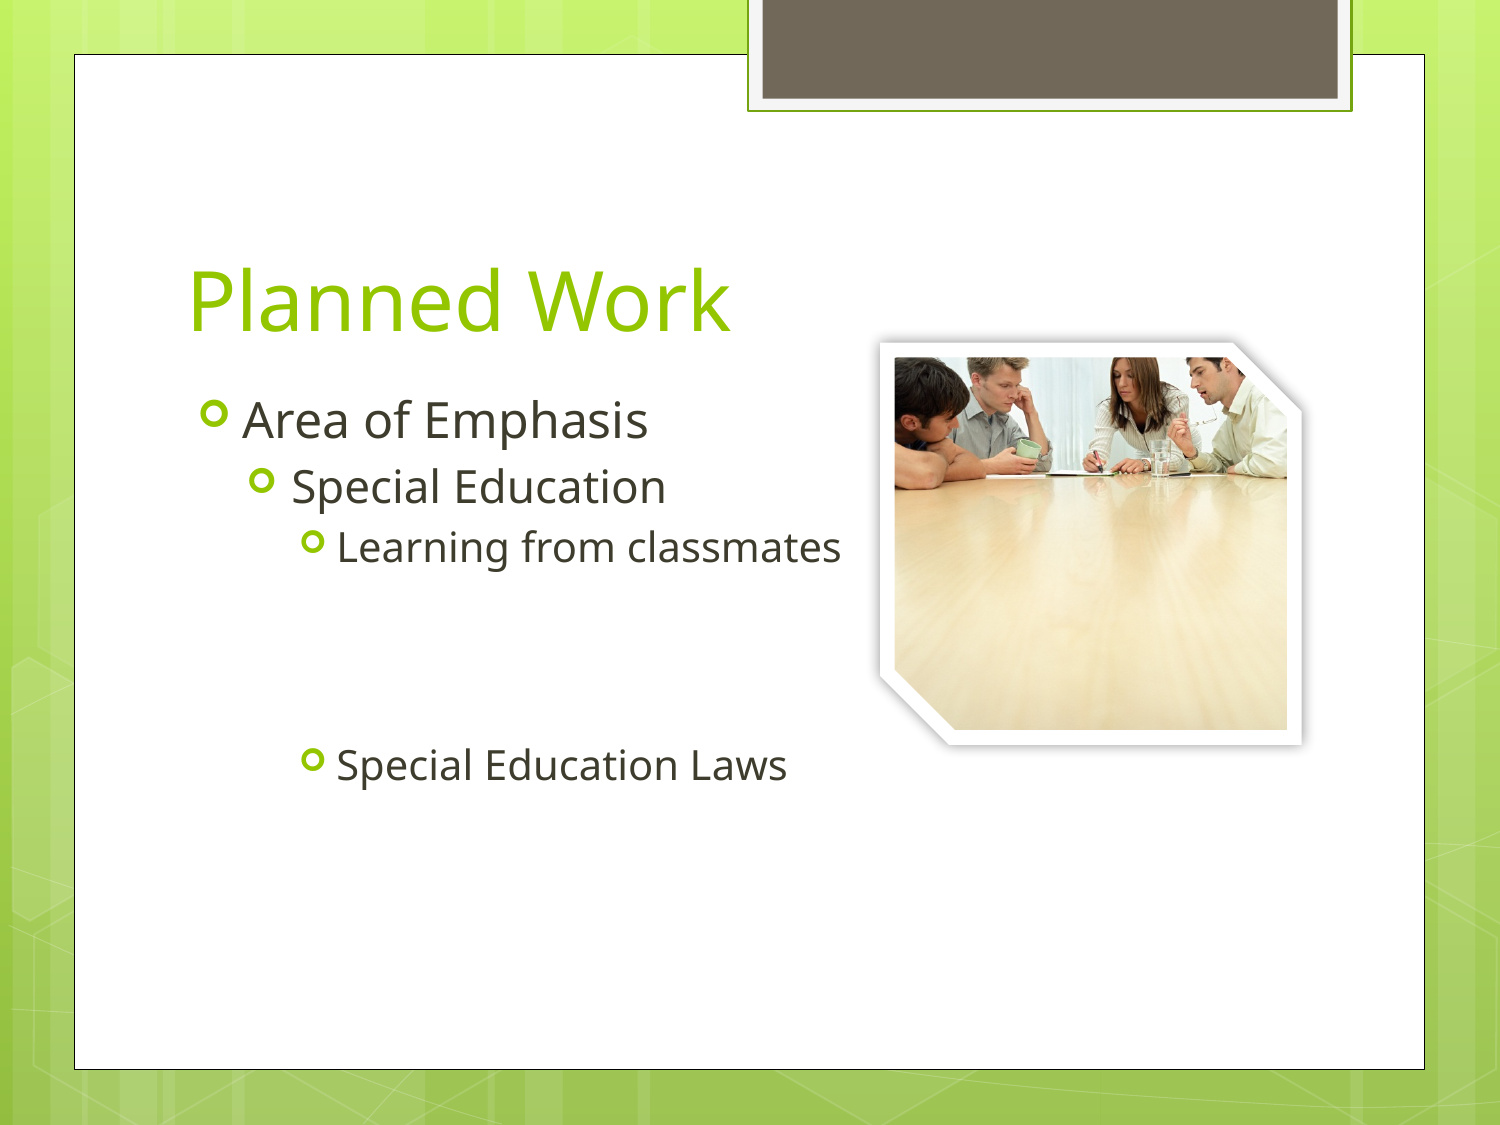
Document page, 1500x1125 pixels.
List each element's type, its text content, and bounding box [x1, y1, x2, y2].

list Area of Emphasis Special Education Learning from classmates Special Education Laws [171, 381, 1283, 957]
picture [887, 349, 1295, 738]
title Planned Work [171, 168, 1324, 357]
